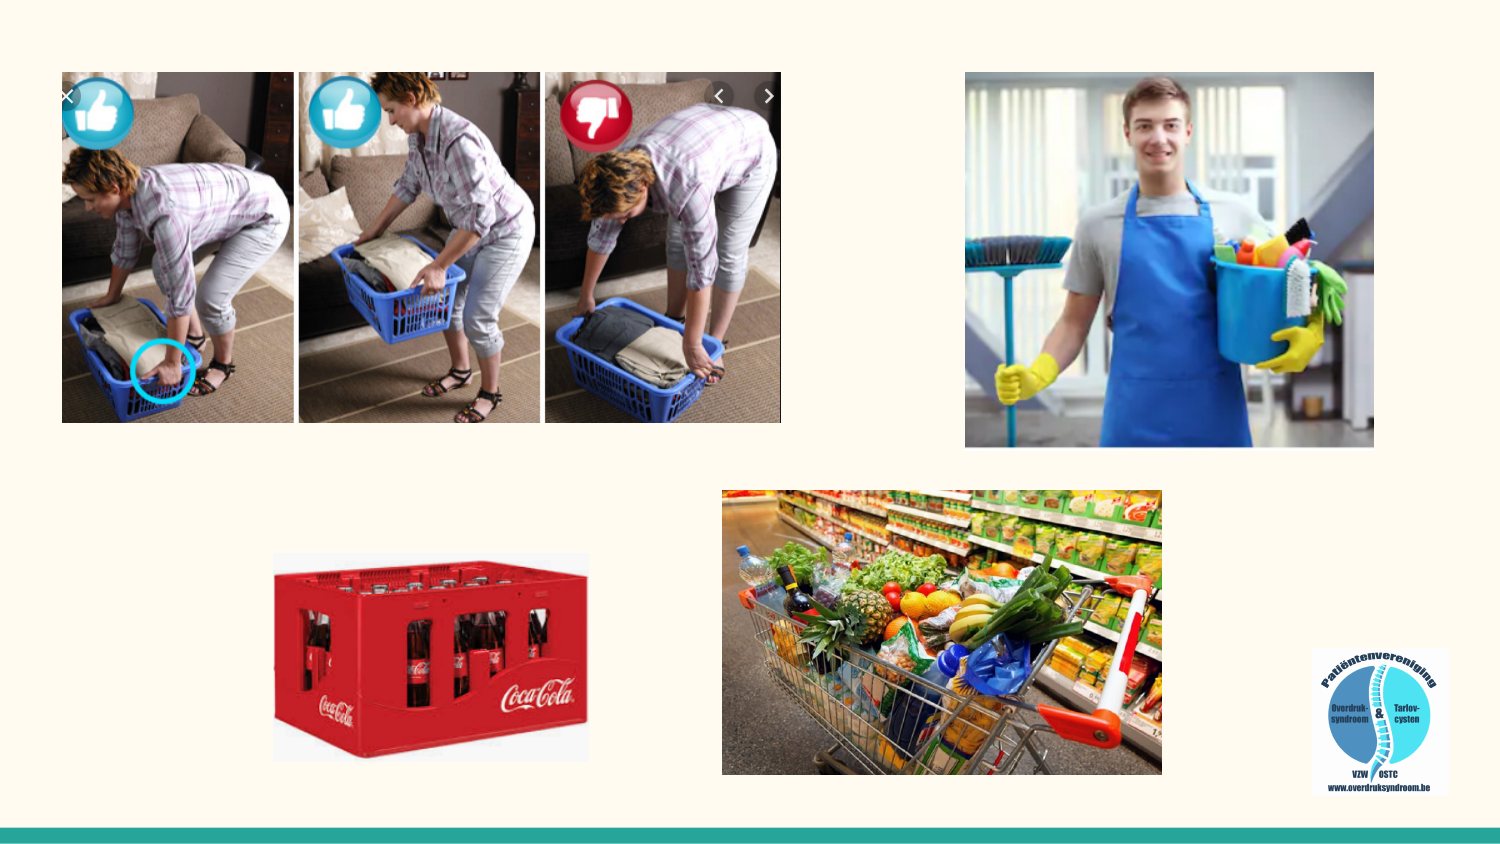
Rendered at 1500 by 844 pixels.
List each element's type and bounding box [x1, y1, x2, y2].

picture [1312, 648, 1450, 797]
picture [965, 72, 1375, 451]
picture [722, 489, 1162, 776]
picture [273, 553, 589, 762]
picture [62, 72, 781, 423]
